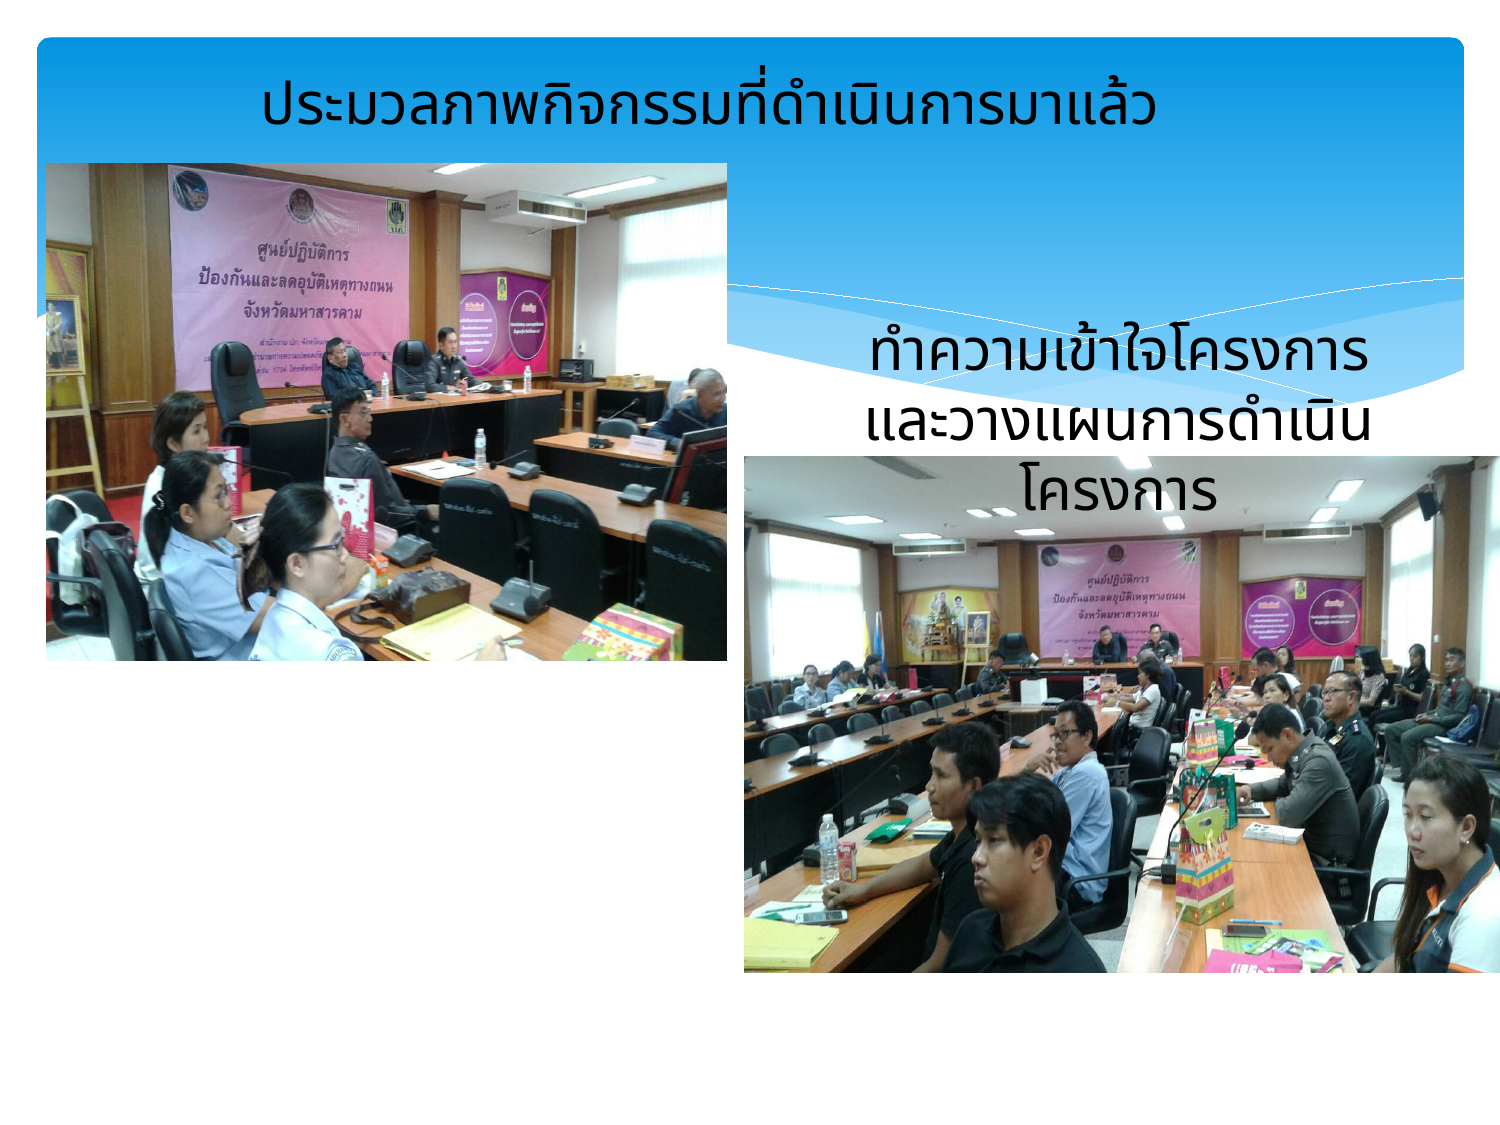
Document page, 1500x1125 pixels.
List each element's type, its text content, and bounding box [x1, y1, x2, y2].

text_box ทำความเข้าใจโครงการและวางแผนการดำเนินโครงการ [820, 304, 1418, 455]
text_box ประมวลภาพกิจกรรมที่ดำเนินการมาแล้ว [246, 58, 1266, 144]
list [46, 163, 727, 661]
picture [743, 456, 1500, 973]
